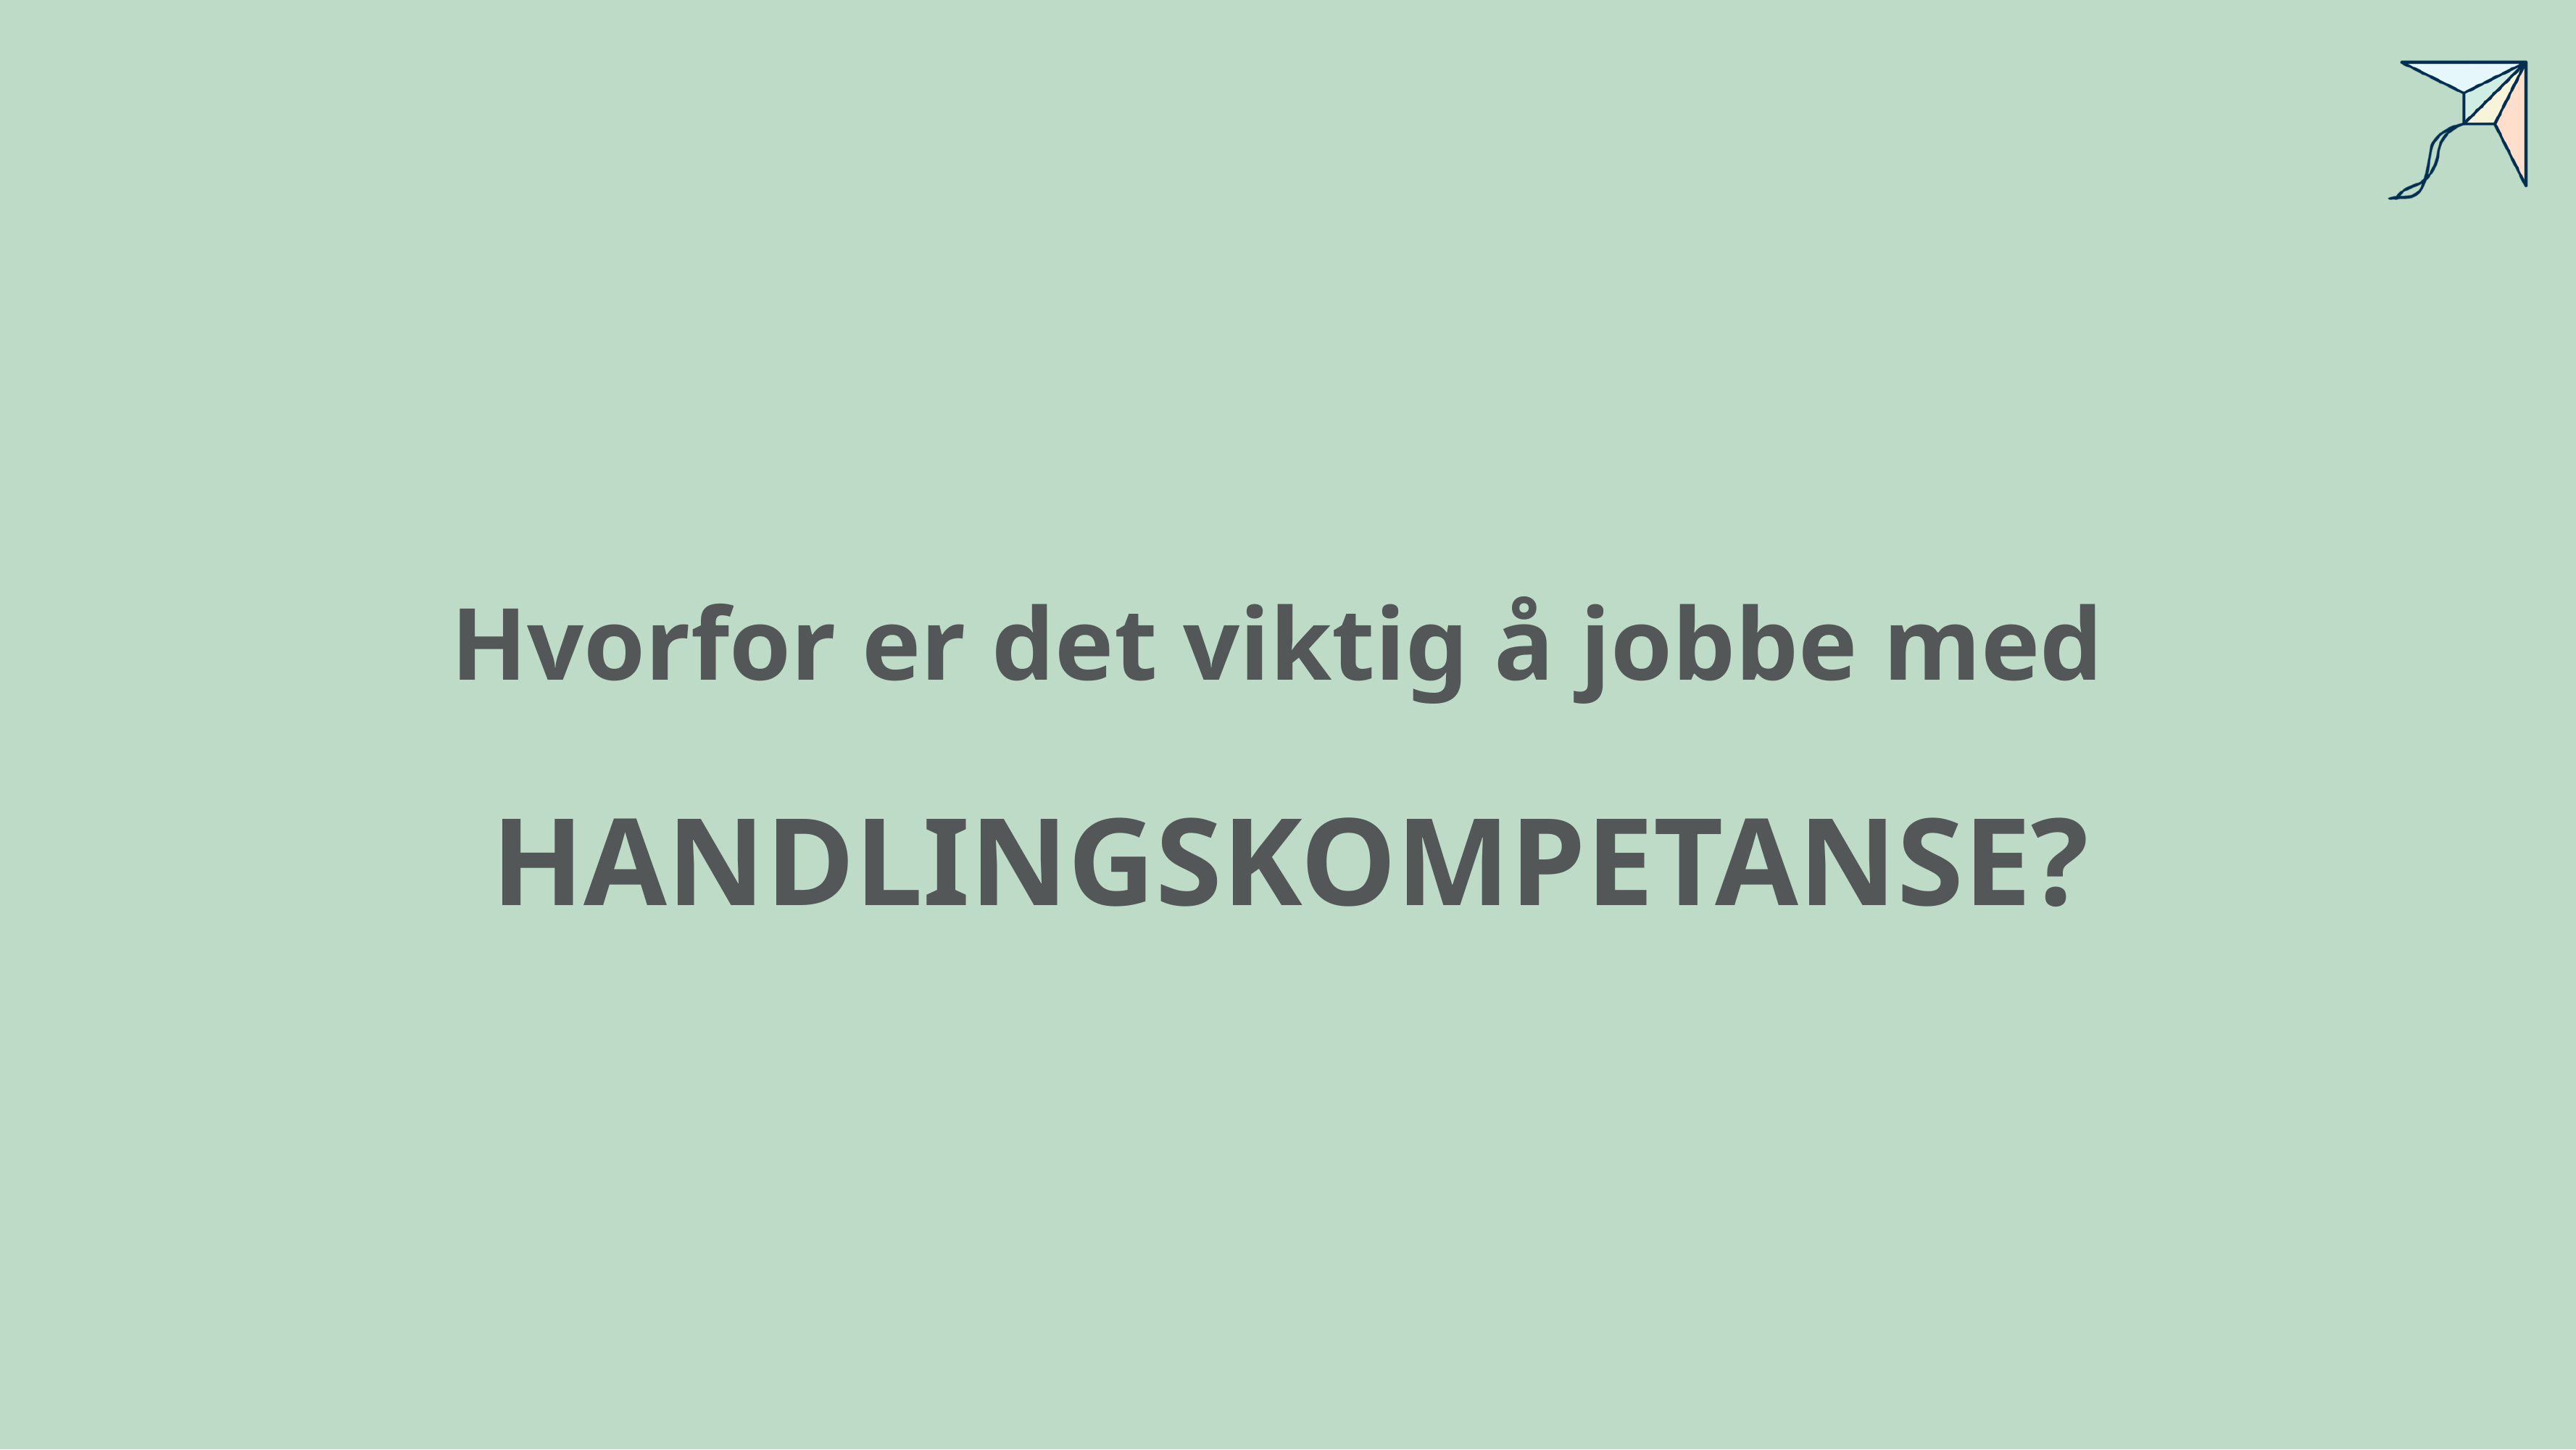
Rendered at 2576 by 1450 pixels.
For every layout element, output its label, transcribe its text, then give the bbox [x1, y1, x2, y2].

picture [2350, 59, 2555, 217]
list Hvorfor er det viktig å jobbe med HANDLINGSKOMPETANSE? [230, 520, 2351, 1252]
